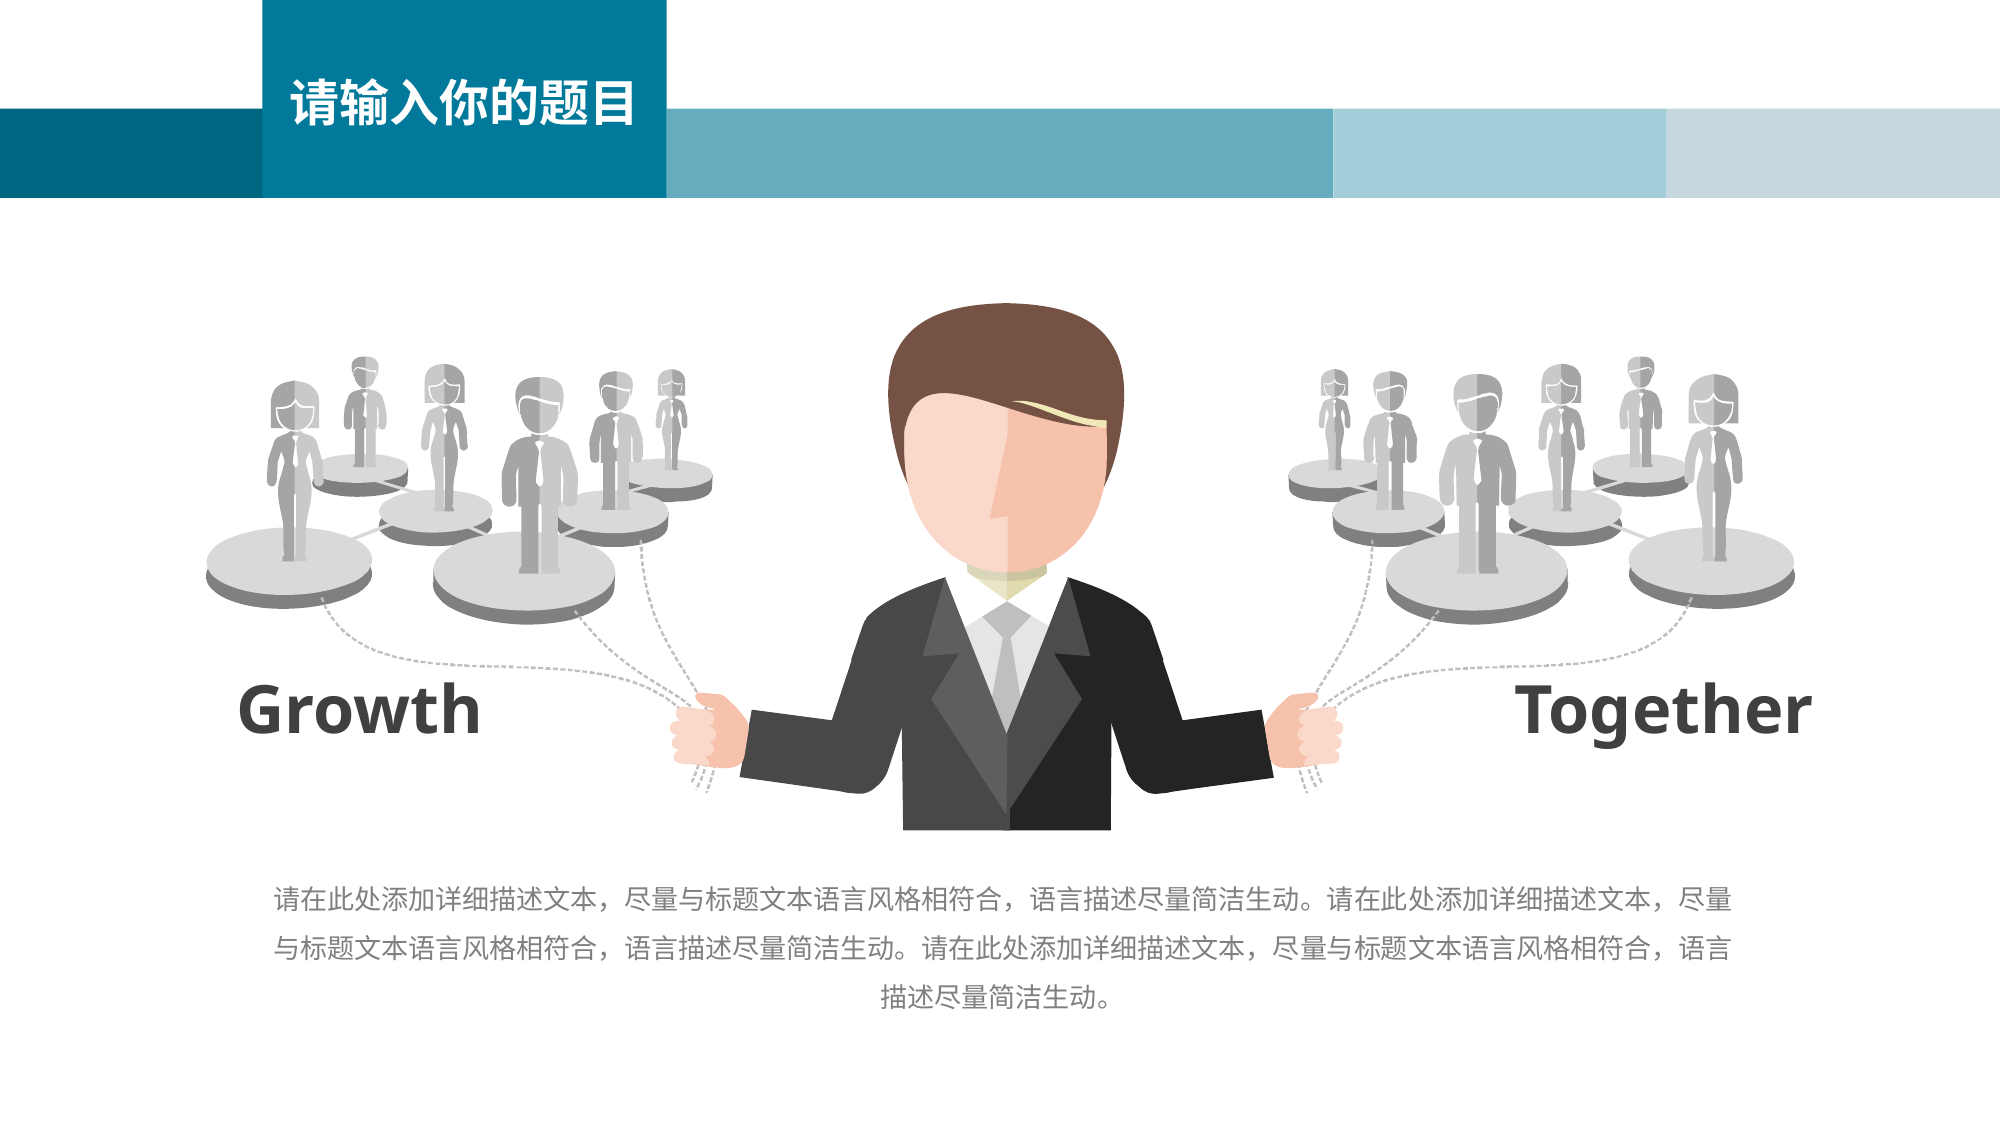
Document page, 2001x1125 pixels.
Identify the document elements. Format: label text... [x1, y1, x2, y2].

text_box [1344, 637, 1350, 649]
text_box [1344, 356, 1796, 626]
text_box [205, 356, 669, 626]
text_box [1630, 636, 1662, 654]
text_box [669, 303, 1344, 831]
text_box [1348, 626, 1356, 637]
text_box [1355, 686, 1368, 694]
text_box [1345, 678, 1364, 691]
text_box [1369, 680, 1382, 688]
text_box Growth [131, 660, 320, 764]
text_box [1415, 626, 1428, 638]
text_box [320, 539, 669, 794]
text_box [1344, 693, 1355, 702]
text_box [1364, 637, 1416, 680]
text_box [1668, 626, 1677, 634]
text_box 请在此处添加详细描述文本，尽量与标题文本语言风格相符合，语言描述尽量简洁生动。请在此处添加详细描述文本，尽量与标题文本语言风格相符合，语言描述尽量简洁生动。请在此处添加详细描述文本，尽量与标题文本语言风格相符合，语言描述尽量简洁生动。 [252, 859, 1753, 1021]
text_box Together [1442, 660, 1887, 764]
